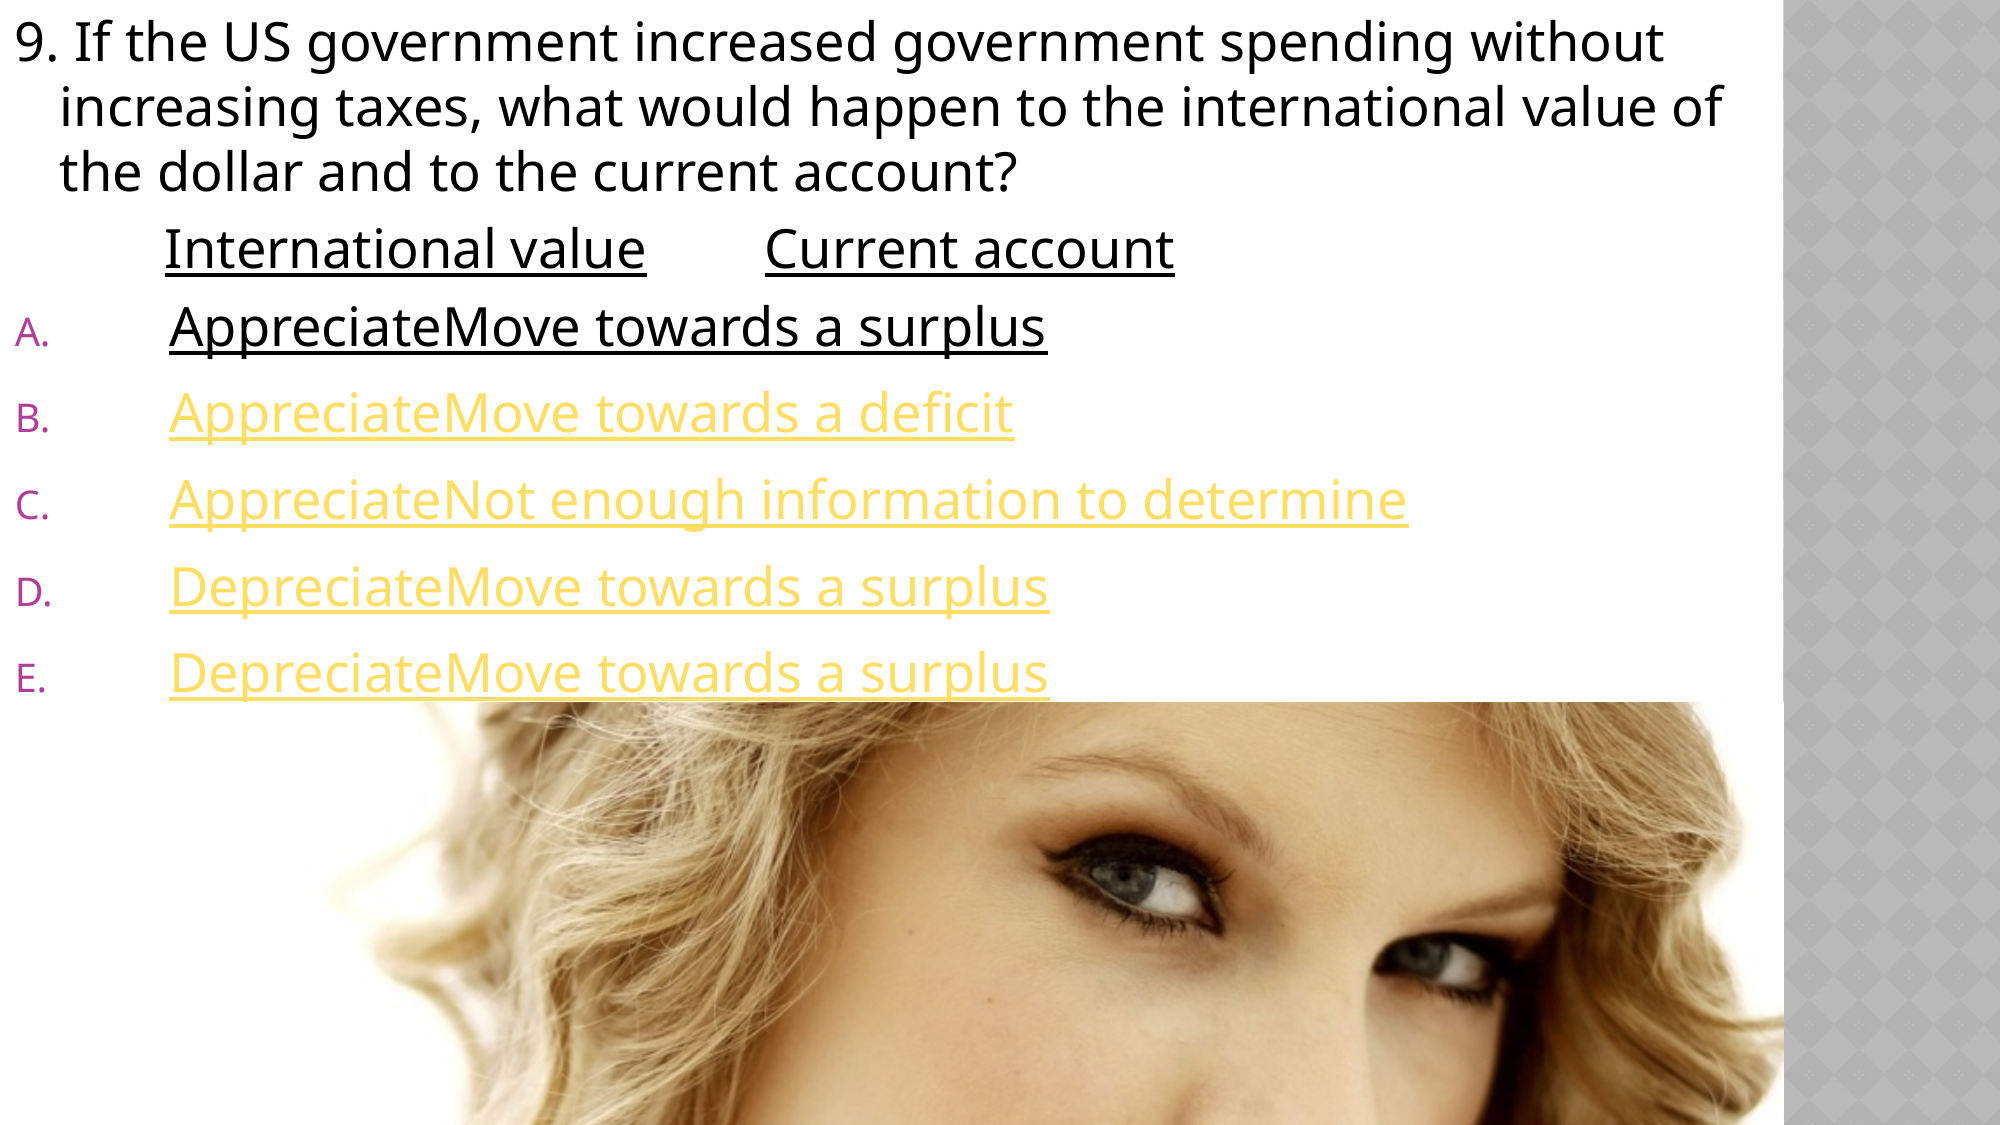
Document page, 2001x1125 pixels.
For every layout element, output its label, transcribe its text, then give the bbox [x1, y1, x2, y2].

picture [0, 701, 1784, 1125]
list 9. If the US government increased government spending without increasing taxes, what would happen to the international value of the dollar and to the current account? International value Current account Appreciate Move towards a surplus Appreciate Move towards a deficit Appreciate Not enough information to determine Depreciate Move towards a surplus Depreciate Move towards a surplus [0, 0, 1784, 675]
